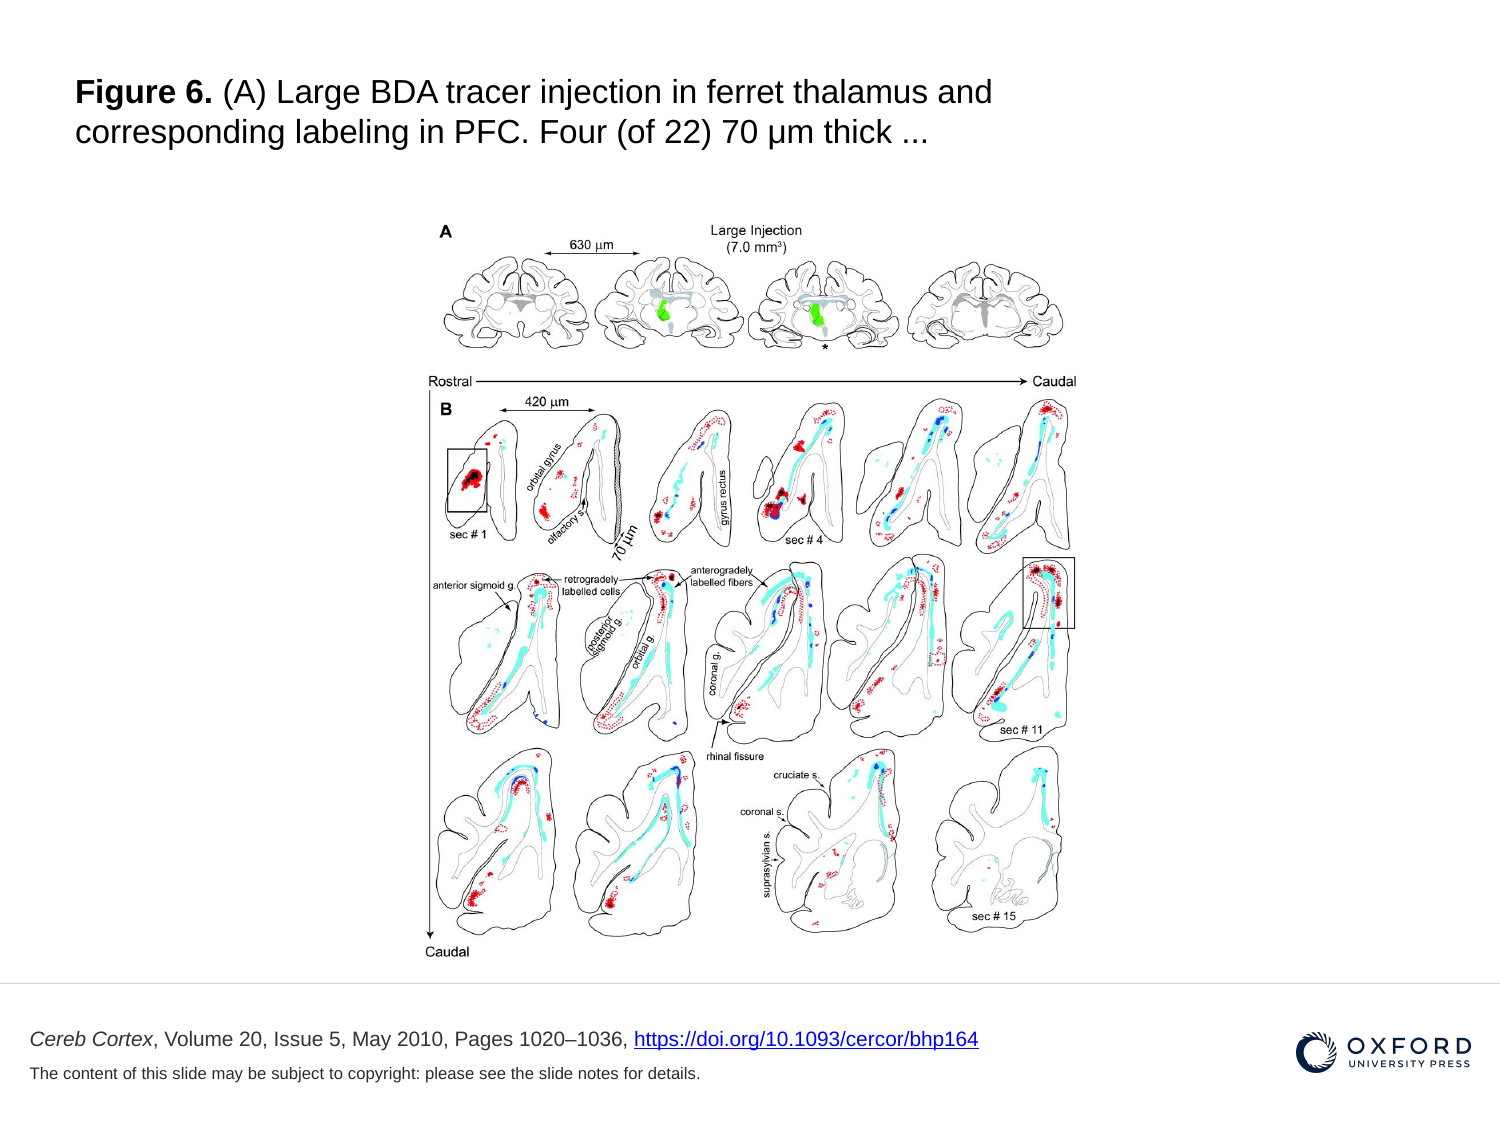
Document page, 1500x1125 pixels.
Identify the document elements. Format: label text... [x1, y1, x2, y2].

picture [424, 224, 1076, 957]
picture [1296, 1032, 1471, 1073]
title Figure 6. (A) Large BDA tracer injection in ferret thalamus and corresponding labeling in PFC. Four (of 22) 70 μm thick ... [75, 69, 1078, 171]
footer Cereb Cortex, Volume 20, Issue 5, May 2010, Pages 1020–1036, https://doi.org/10.1093/cercor/bhp164 The content of this slide may be subject to copyright: please see the slide notes for details. [0, 983, 1260, 1125]
